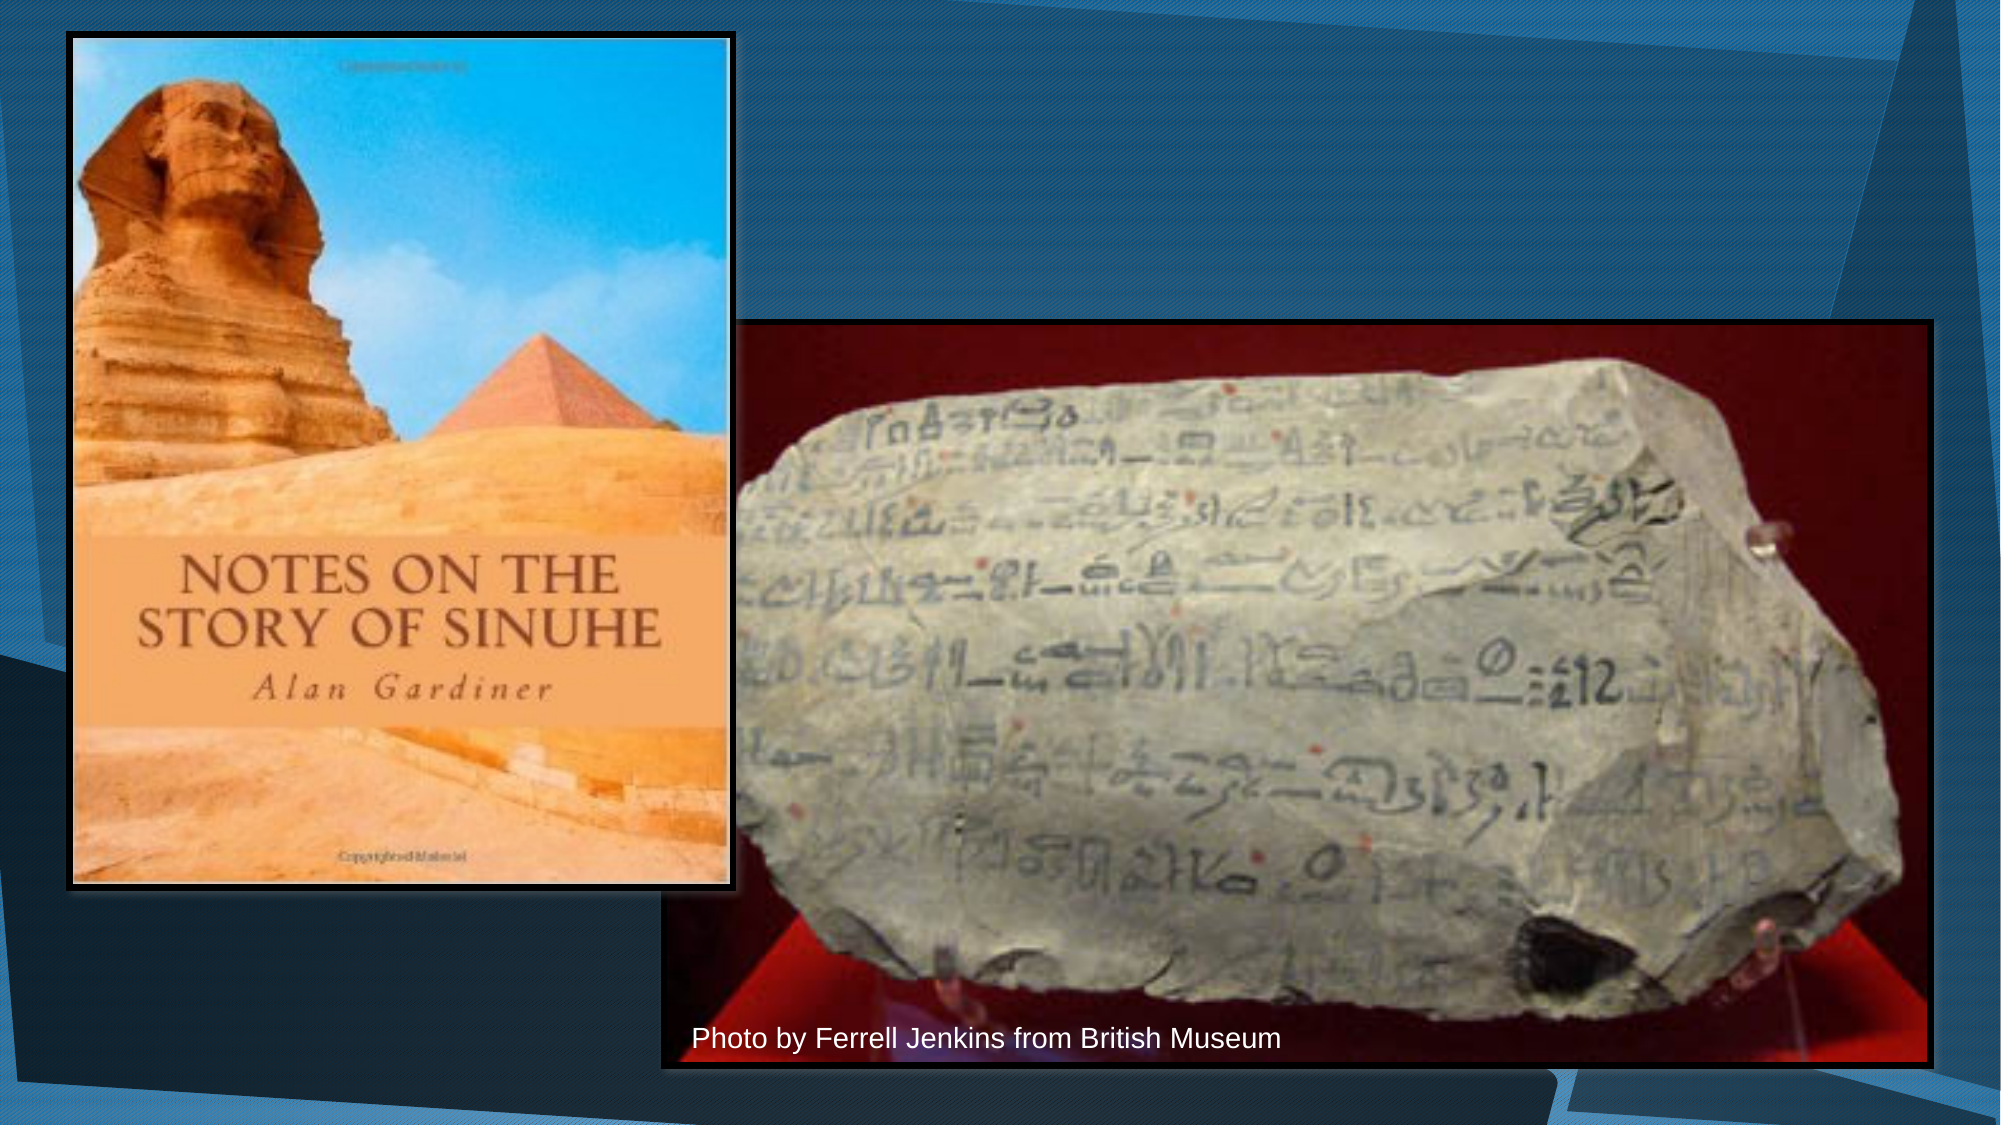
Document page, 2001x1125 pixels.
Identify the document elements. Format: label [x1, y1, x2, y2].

picture [71, 36, 1928, 1063]
